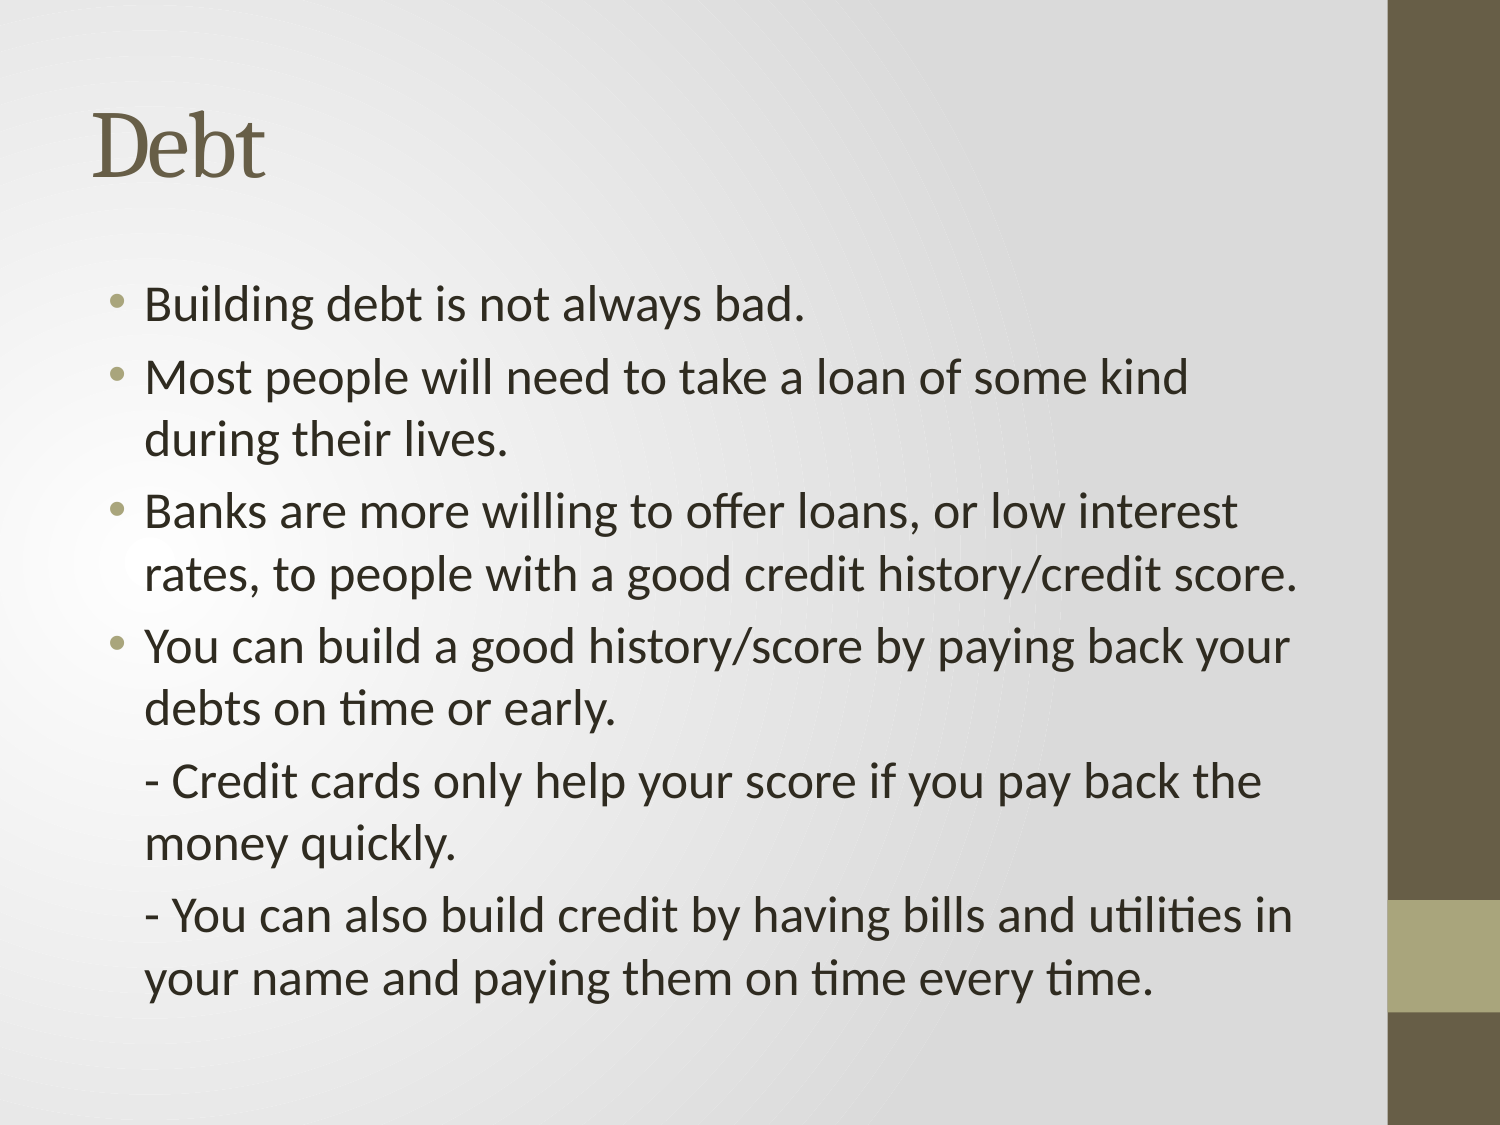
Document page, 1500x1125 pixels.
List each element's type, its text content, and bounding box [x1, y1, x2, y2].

list Building debt is not always bad. Most people will need to take a loan of some kind during their lives. Banks are more willing to offer loans, or low interest rates, to people with a good credit history/credit score. You can build a good history/score by paying back your debts on time or early. - Credit cards only help your score if you pay back the money quickly. - You can also build credit by having bills and utilities in your name and paying them on time every time. [75, 262, 1325, 1050]
title Debt [75, 45, 1325, 233]
